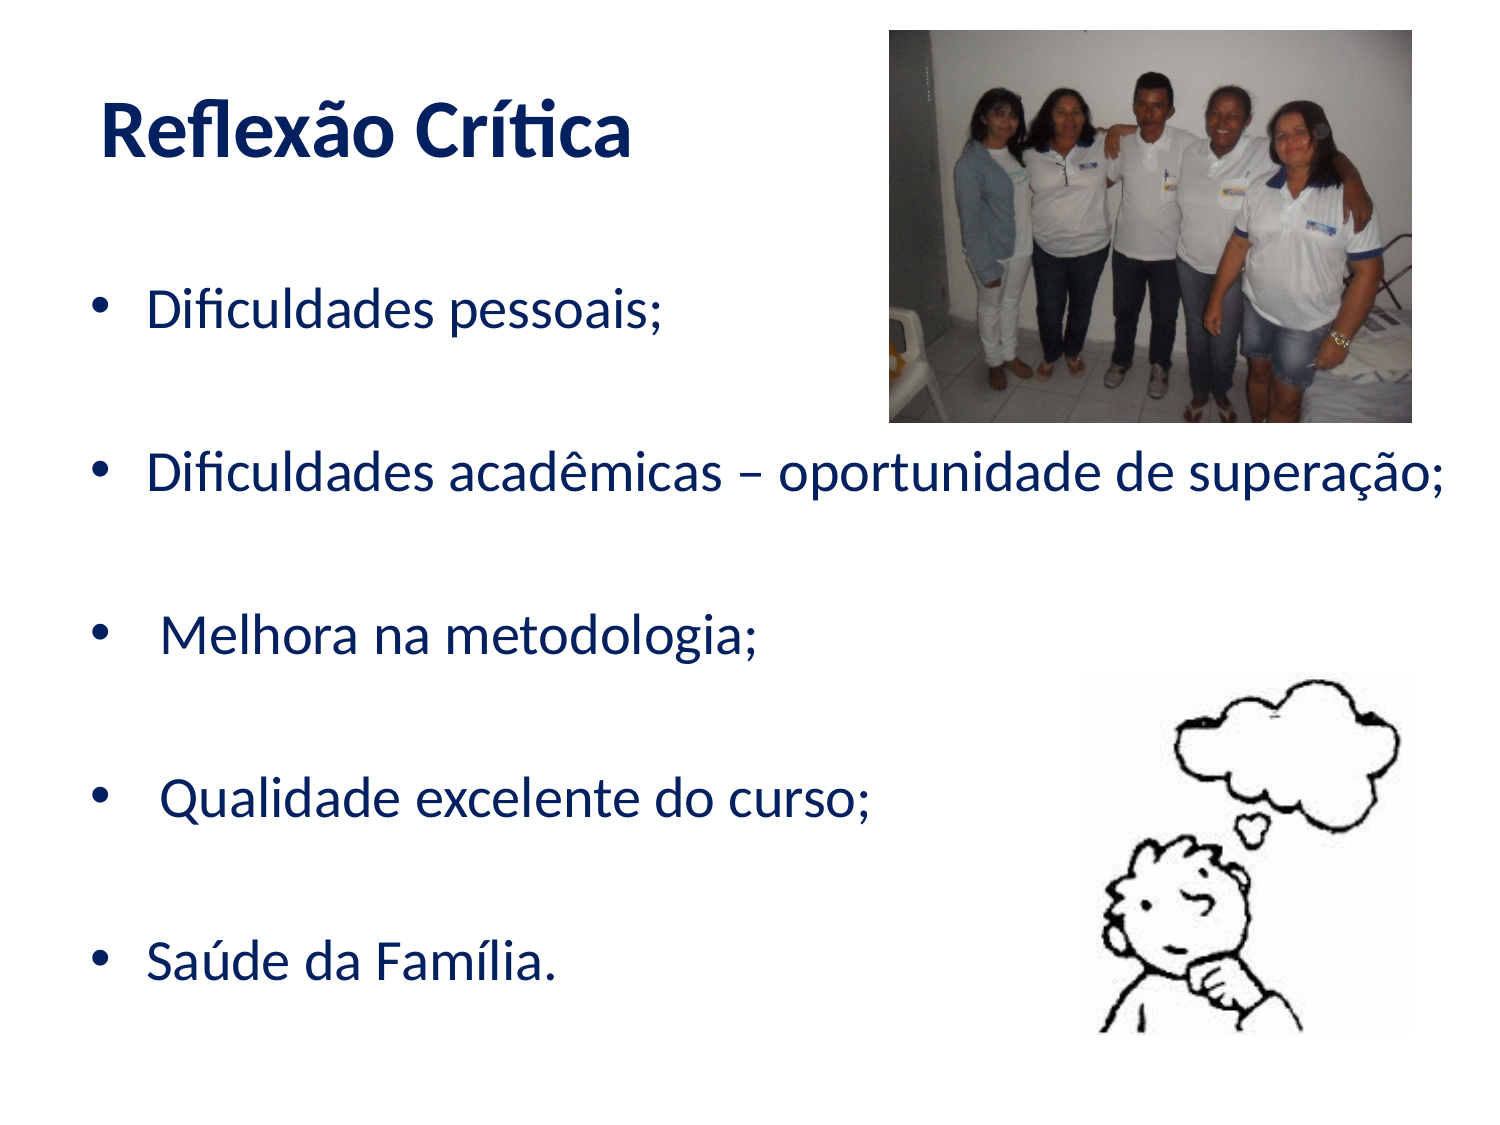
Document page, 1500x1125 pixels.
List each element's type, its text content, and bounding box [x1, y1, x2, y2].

picture [889, 30, 1412, 423]
title Reflexão Crítica [17, 30, 717, 219]
picture [1080, 671, 1412, 1036]
list Dificuldades pessoais; Dificuldades acadêmicas – oportunidade de superação; Melhora na metodologia; Qualidade excelente do curso; Saúde da Família. [75, 262, 1471, 1005]
